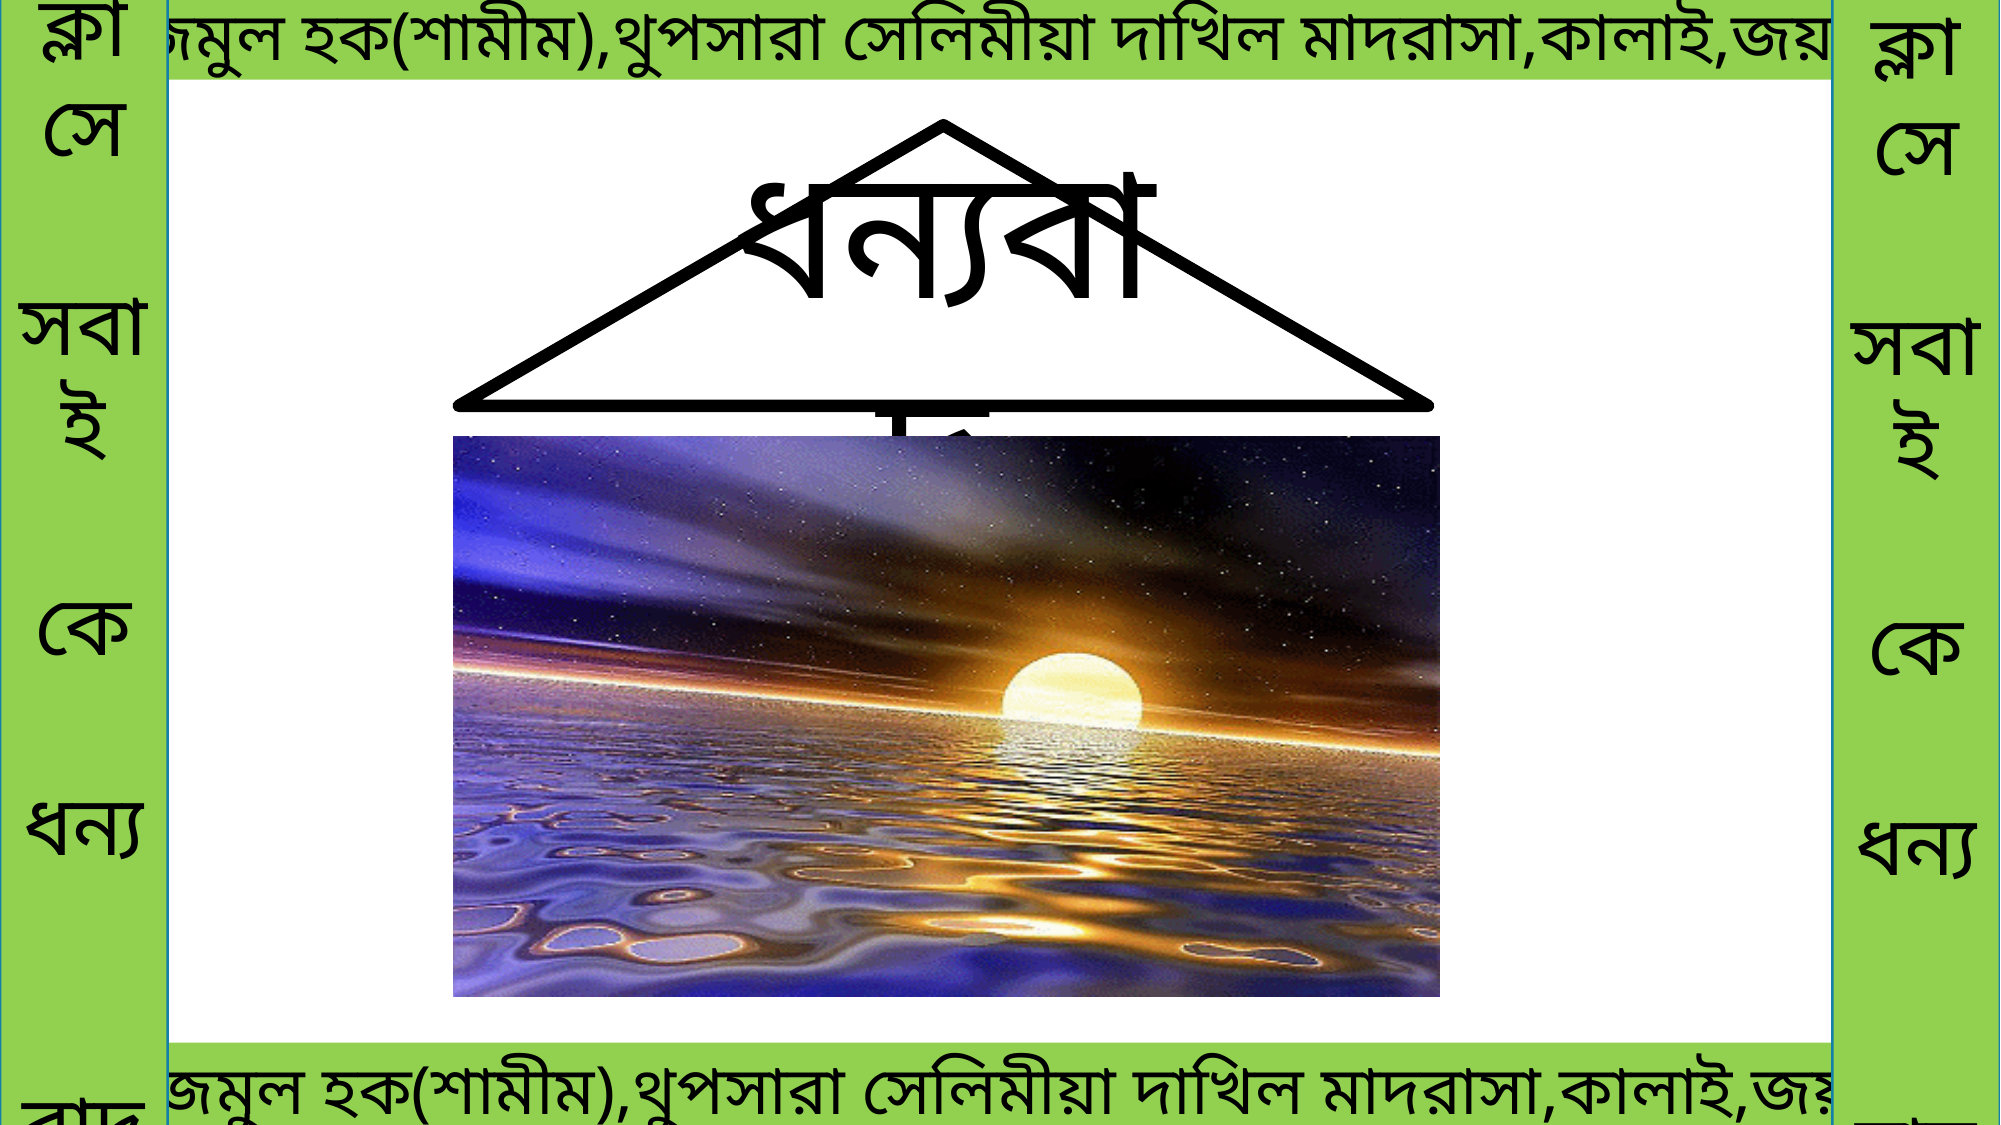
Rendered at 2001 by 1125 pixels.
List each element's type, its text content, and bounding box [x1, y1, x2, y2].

text_box ক্লাসে সবাই কে ধন্য বাদ [1831, 0, 2000, 1125]
text_box ক্লাসে সবাই কে ধন্য বাদ [0, 0, 169, 1125]
text_box মোঃনাজমুল হক(শামীম),থুপসারা সেলিমীয়া দাখিল মাদরাসা,কালাই,জয়পুরহাট। [169, 0, 1831, 81]
picture [453, 436, 1440, 998]
text_box মোঃনাজমুল হক(শামীম),থুপসারা সেলিমীয়া দাখিল মাদরাসা,কালাই,জয়পুরহাট। [169, 1041, 1831, 1125]
text_box ধন্যবাদ [457, 124, 1430, 408]
